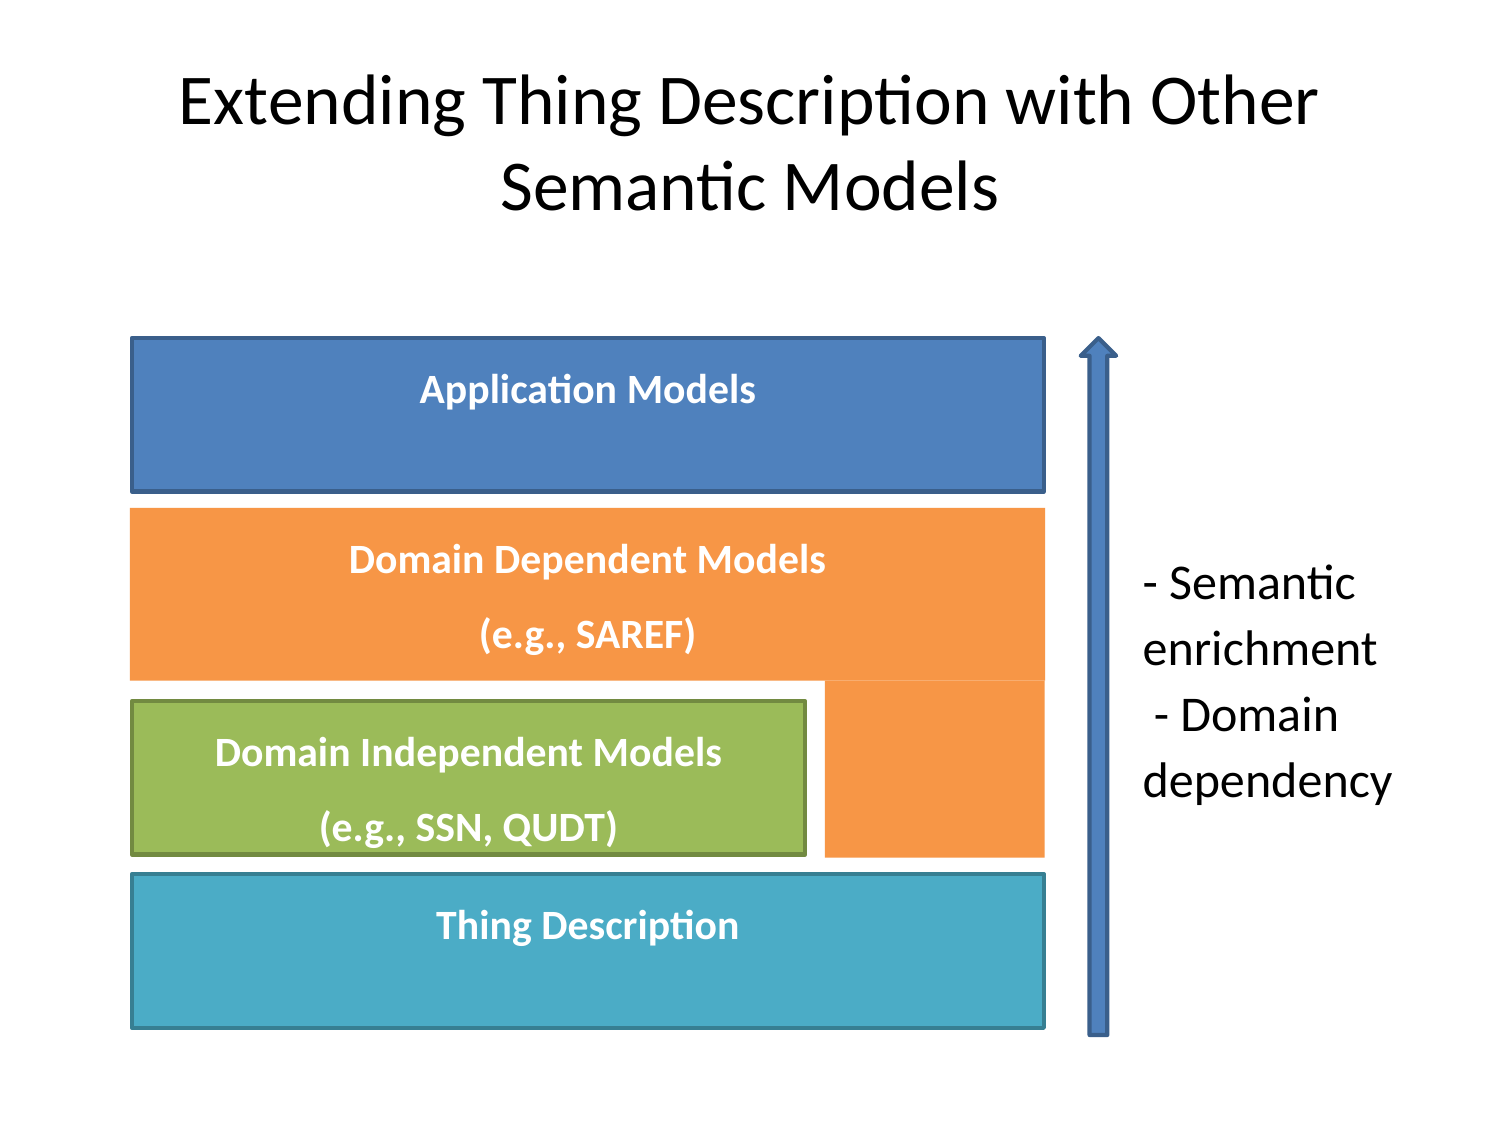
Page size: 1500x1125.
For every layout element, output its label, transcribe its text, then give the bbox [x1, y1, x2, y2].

text_box - Semantic enrichment - Domain dependency [1142, 543, 1426, 808]
title Extending Thing Description with Other Semantic Models [75, 45, 1425, 233]
text_box [1078, 335, 1119, 1038]
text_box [129, 337, 1046, 1029]
